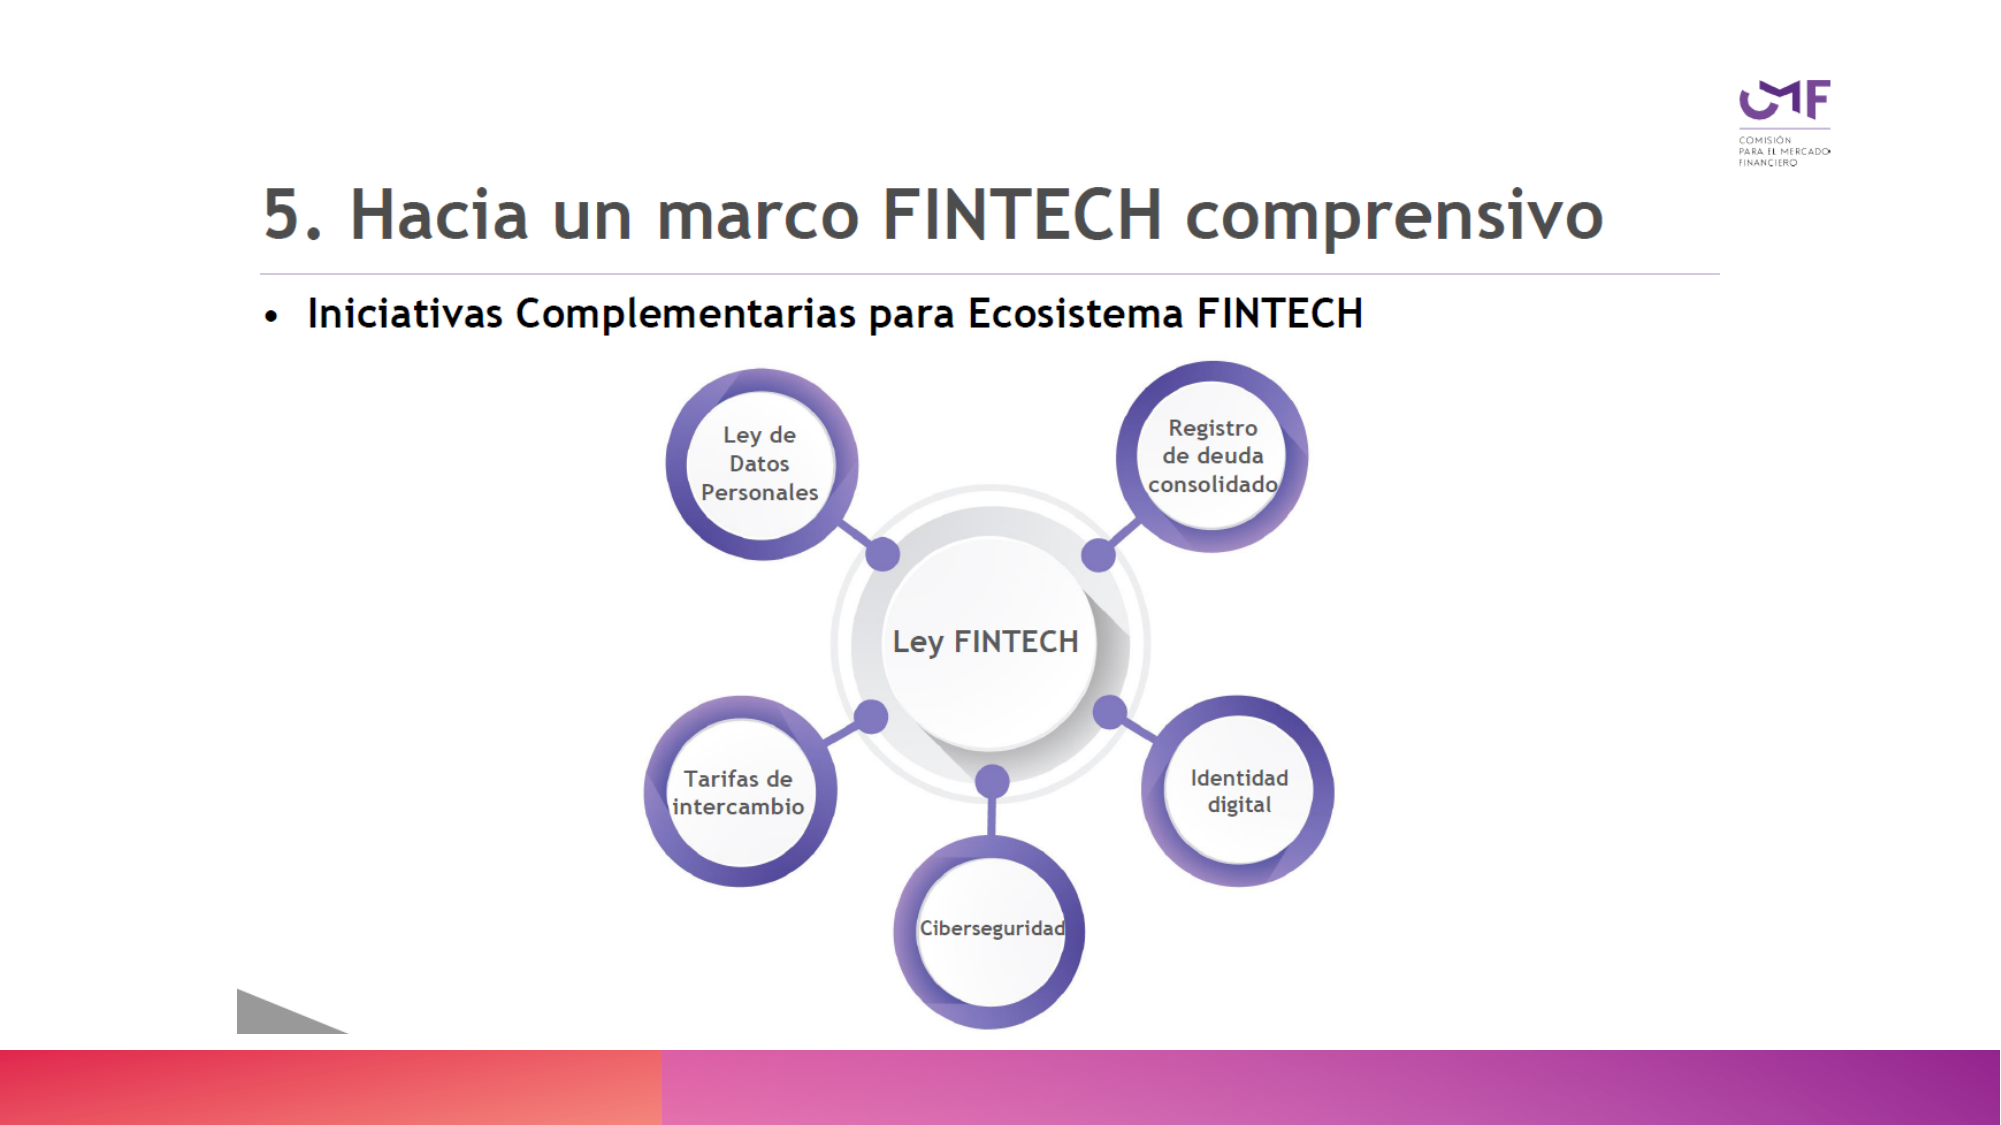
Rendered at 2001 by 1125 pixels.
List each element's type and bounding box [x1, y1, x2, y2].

picture [237, 67, 1868, 1034]
